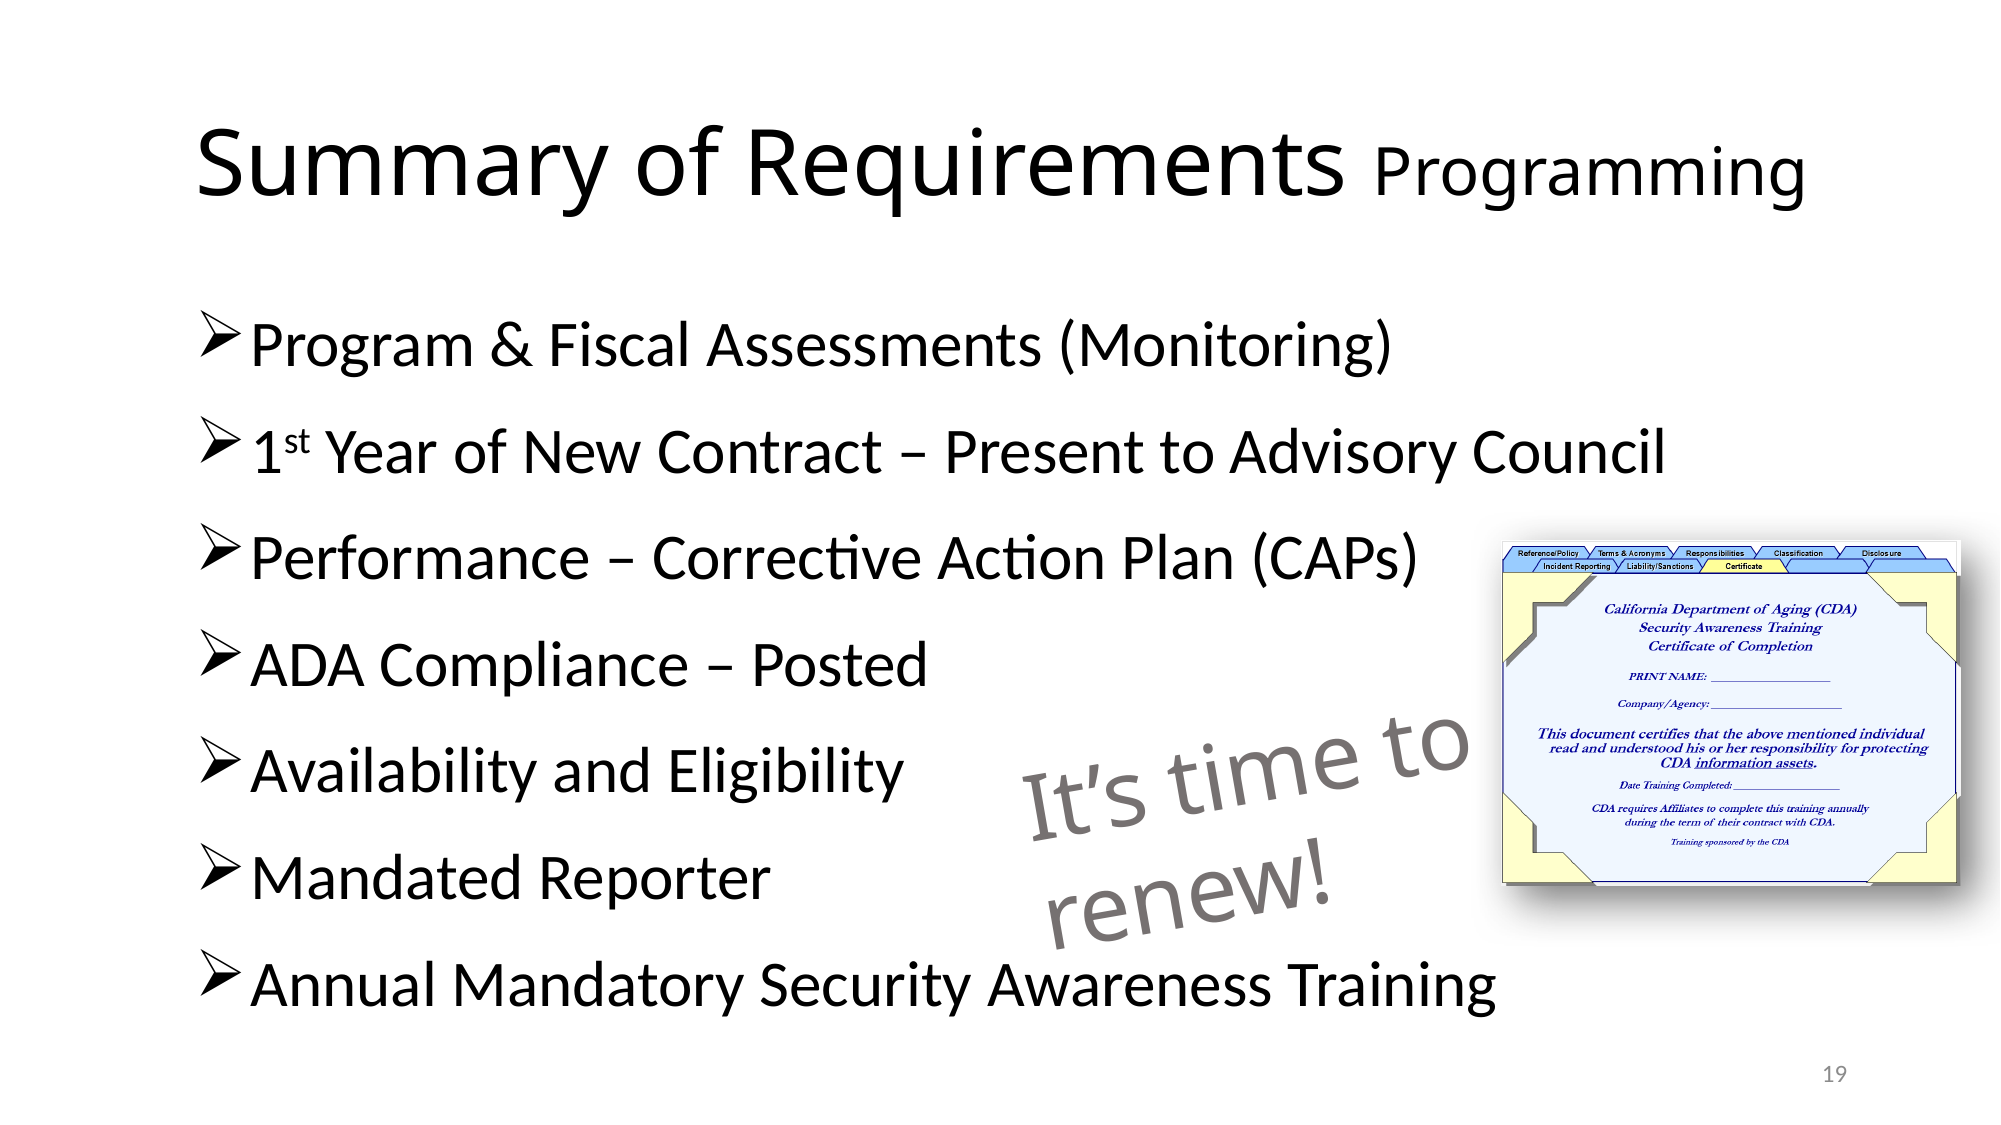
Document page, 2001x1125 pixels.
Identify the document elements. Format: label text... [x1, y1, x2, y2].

title Summary of Requirements Programming [179, 47, 1830, 285]
slide_number 19 [1412, 1042, 1863, 1103]
text_box It’s time to renew! [1013, 666, 1480, 825]
picture [1501, 540, 1961, 886]
list Program & Fiscal Assessments (Monitoring) 1st Year of New Contract – Present to Advisory Council Performance – Corrective Action Plan (CAPs) ADA Compliance – Posted Availability and Eligibility Mandated Reporter Annual Mandatory Security Awareness Training [179, 302, 1939, 1030]
